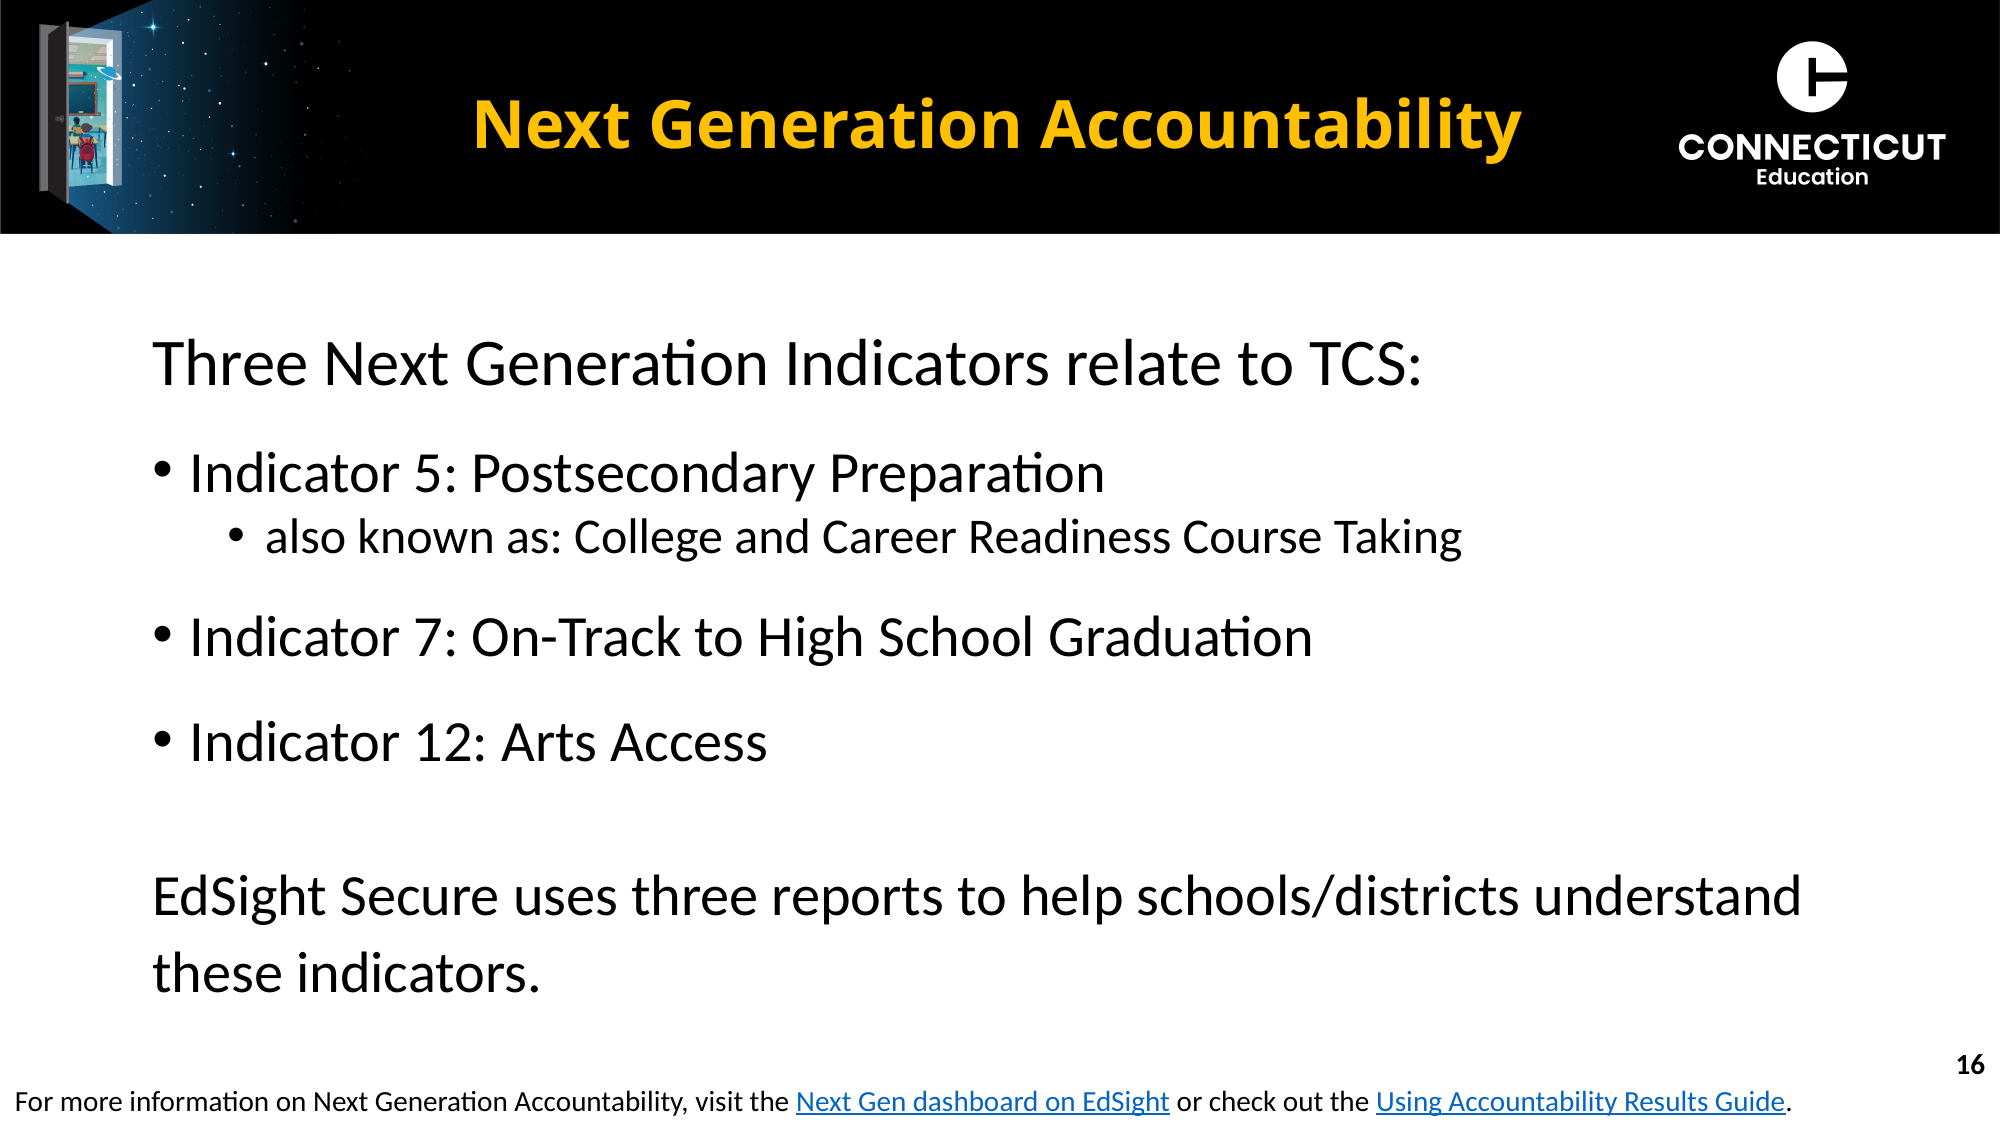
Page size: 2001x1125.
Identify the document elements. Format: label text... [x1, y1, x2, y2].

slide_number 16 [1911, 1037, 2000, 1096]
text_box Three Next Generation Indicators relate to TCS: Indicator 5: Postsecondary Preparation also known as: College and Career Readiness Course Taking Indicator 7: On-Track to High School Graduation Indicator 12: Arts Access EdSight Secure uses three reports to help schools/districts understand these indicators. [137, 299, 1863, 1074]
text_box For more information on Next Generation Accountability, visit the Next Gen dashboard on EdSight or check out the Using Accountability Results Guide. [0, 1074, 1971, 1125]
picture [0, 0, 2000, 234]
title Next Generation Accountability [381, 59, 1613, 195]
